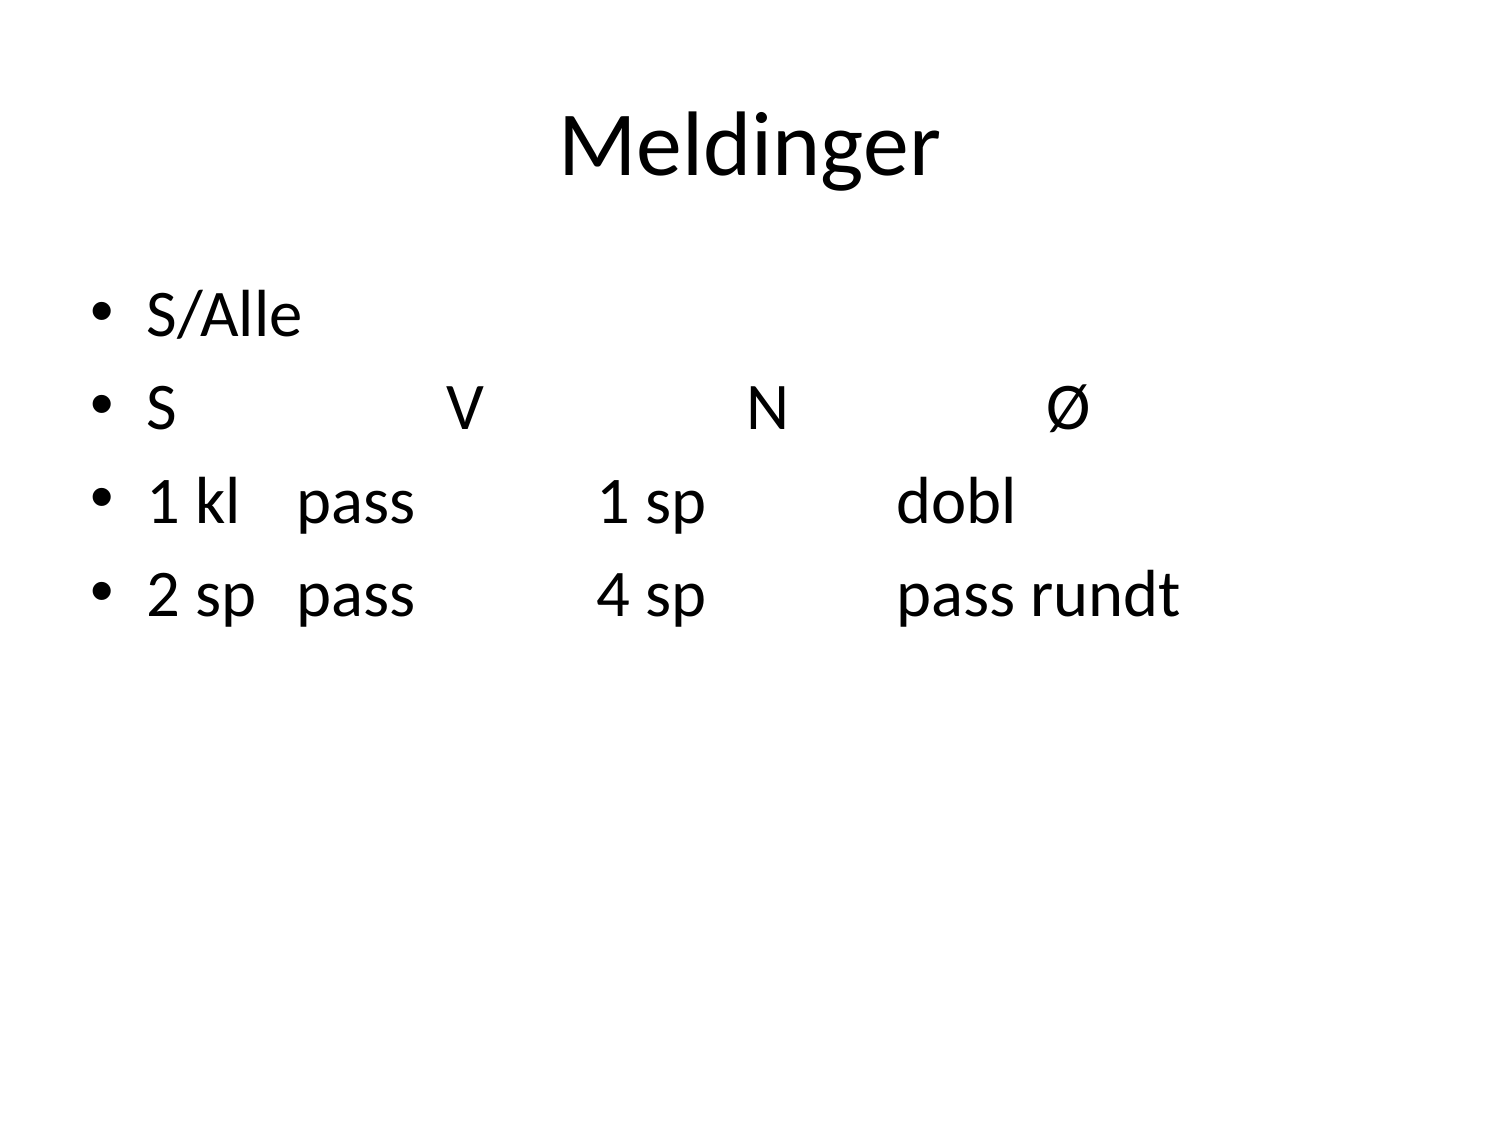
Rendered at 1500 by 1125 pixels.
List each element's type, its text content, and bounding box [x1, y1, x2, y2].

list S/Alle S V N Ø 1 kl pass 1 sp dobl 2 sp pass 4 sp pass rundt [75, 262, 1425, 1005]
title Meldinger [75, 45, 1425, 233]
